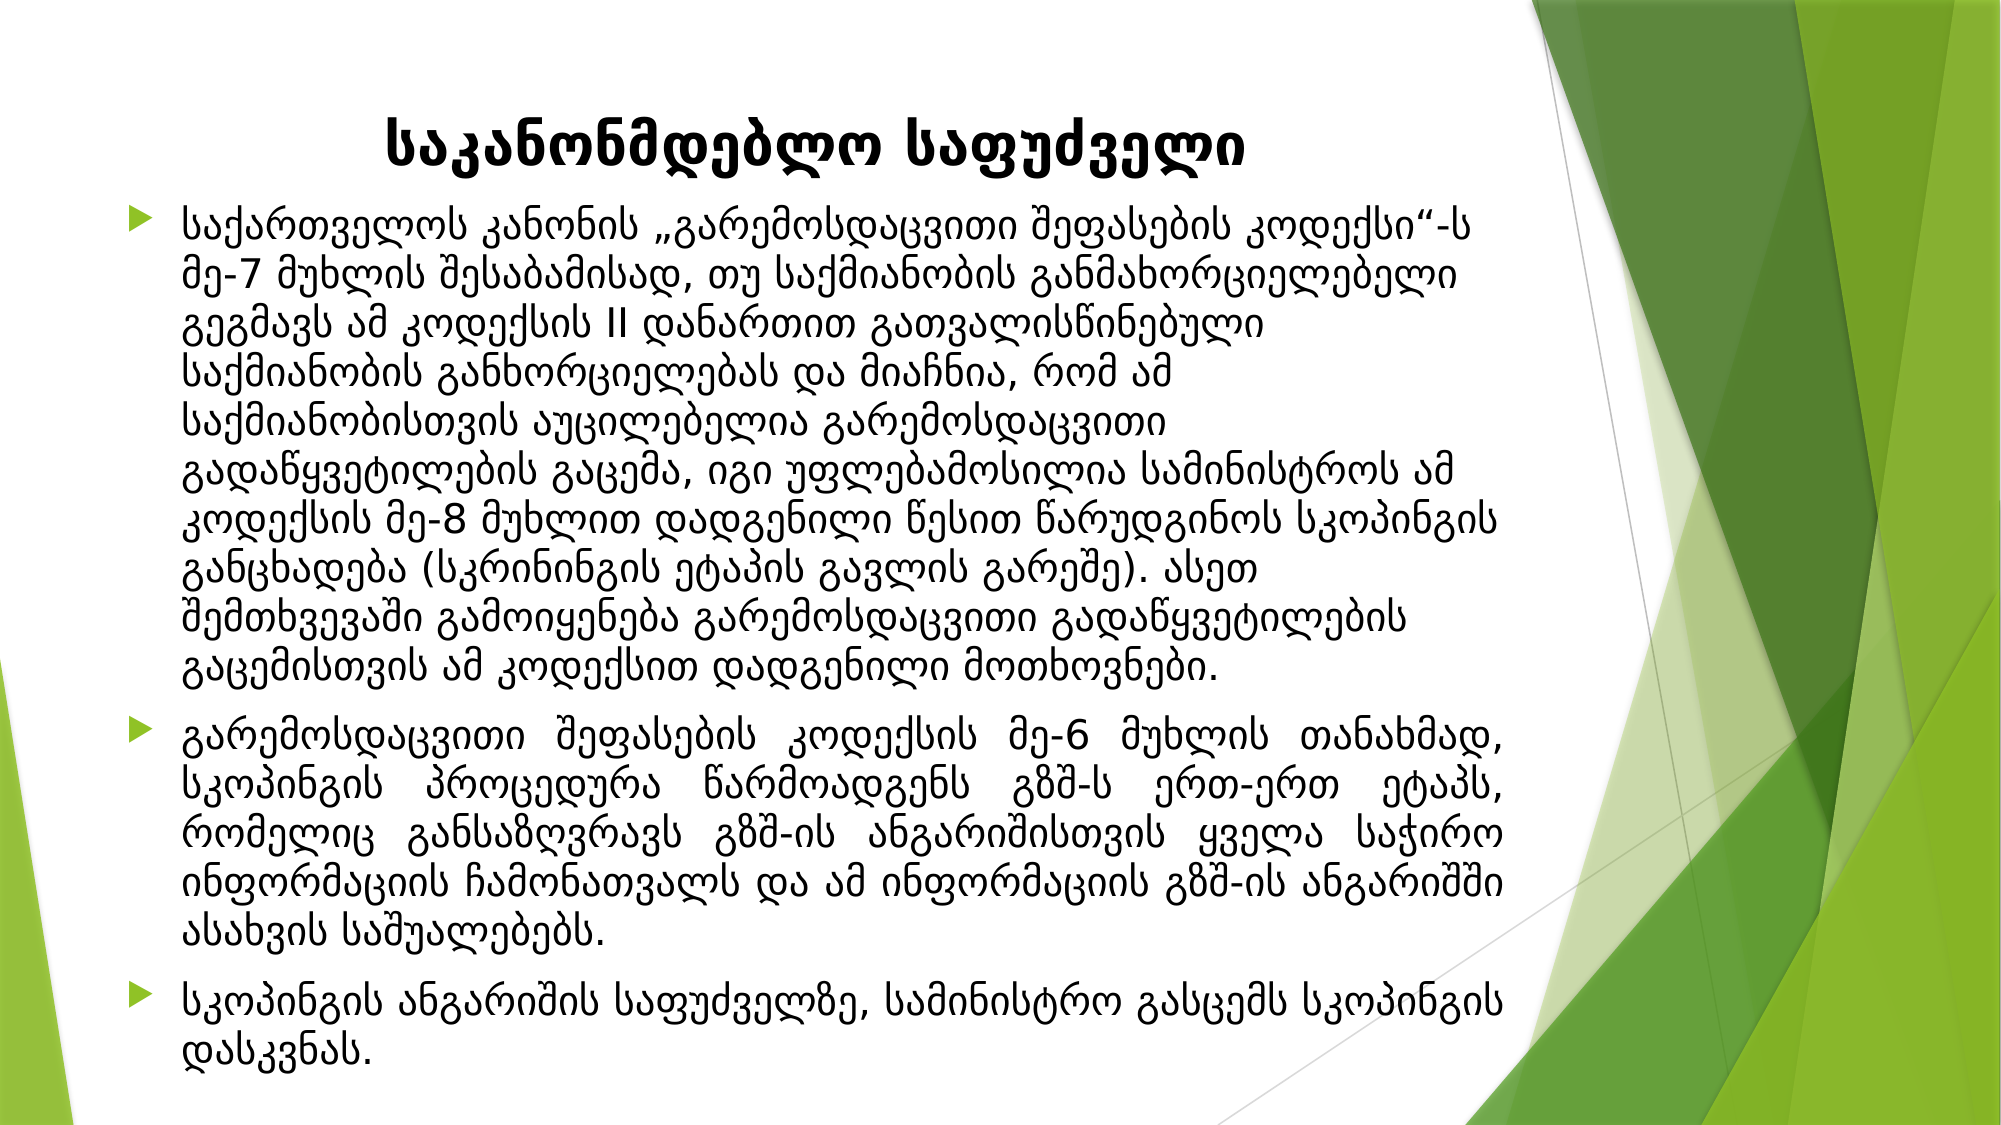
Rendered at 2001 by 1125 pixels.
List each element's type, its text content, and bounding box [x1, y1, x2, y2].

list საქართველოს კანონის „გარემოსდაცვითი შეფასების კოდექსი“-ს მე-7 მუხლის შესაბამისად, თუ საქმიანობის განმახორციელებელი გეგმავს ამ კოდექსის II დანართით გათვალისწინებული საქმიანობის განხორციელებას და მიაჩნია, რომ ამ საქმიანობისთვის აუცილებელია გარემოსდაცვითი გადაწყვეტილების გაცემა, იგი უფლებამოსილია სამინისტროს ამ კოდექსის მე-8 მუხლით დადგენილი წესით წარუდგინოს სკოპინგის განცხადება (სკრინინგის ეტაპის გავლის გარეშე). ასეთ შემთხვევაში გამოიყენება გარემოსდაცვითი გადაწყვეტილების გაცემისთვის ამ კოდექსით დადგენილი მოთხოვნები. გარემოსდაცვითი შეფასების კოდექსის მე-6 მუხლის თანახმად, სკოპინგის პროცედურა წარმოადგენს გზშ-ს ერთ-ერთ ეტაპს, რომელიც განსაზღვრავს გზშ-ის ანგარიშისთვის ყველა საჭირო ინფორმაციის ჩამონათვალს და ამ ინფორმაციის გზშ-ის ანგარიშში ასახვის საშუალებებს. სკოპინგის ანგარიშის საფუძველზე, სამინისტრო გასცემს სკოპინგის დასკვნას. [111, 190, 1522, 1125]
title საკანონმდებლო საფუძველი [111, 99, 1522, 190]
